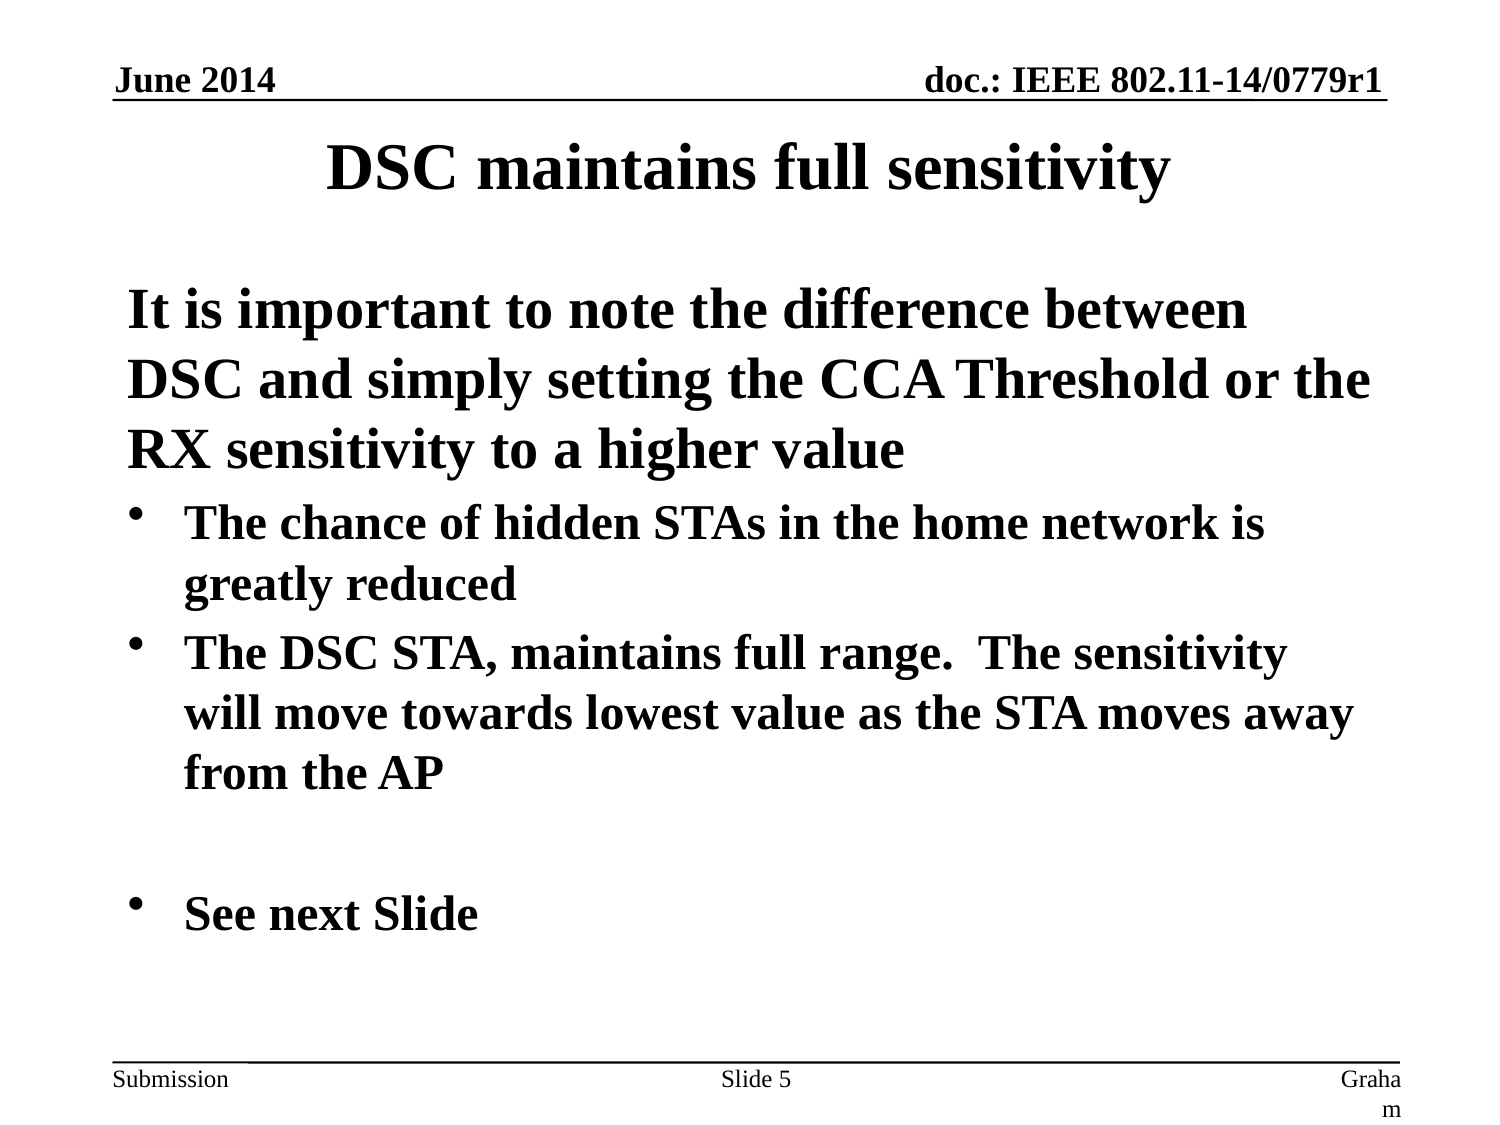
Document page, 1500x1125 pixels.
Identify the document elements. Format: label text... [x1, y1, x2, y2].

title DSC maintains full sensitivity [112, 112, 1388, 213]
list It is important to note the difference between DSC and simply setting the CCA Threshold or the RX sensitivity to a higher value The chance of hidden STAs in the home network is greatly reduced The DSC STA, maintains full range. The sensitivity will move towards lowest value as the STA moves away from the AP See next Slide [112, 262, 1388, 1025]
slide_number Slide 5 [712, 1061, 800, 1093]
footer Graham Smith, DSP Group [1324, 1061, 1402, 1093]
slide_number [114, 54, 278, 101]
